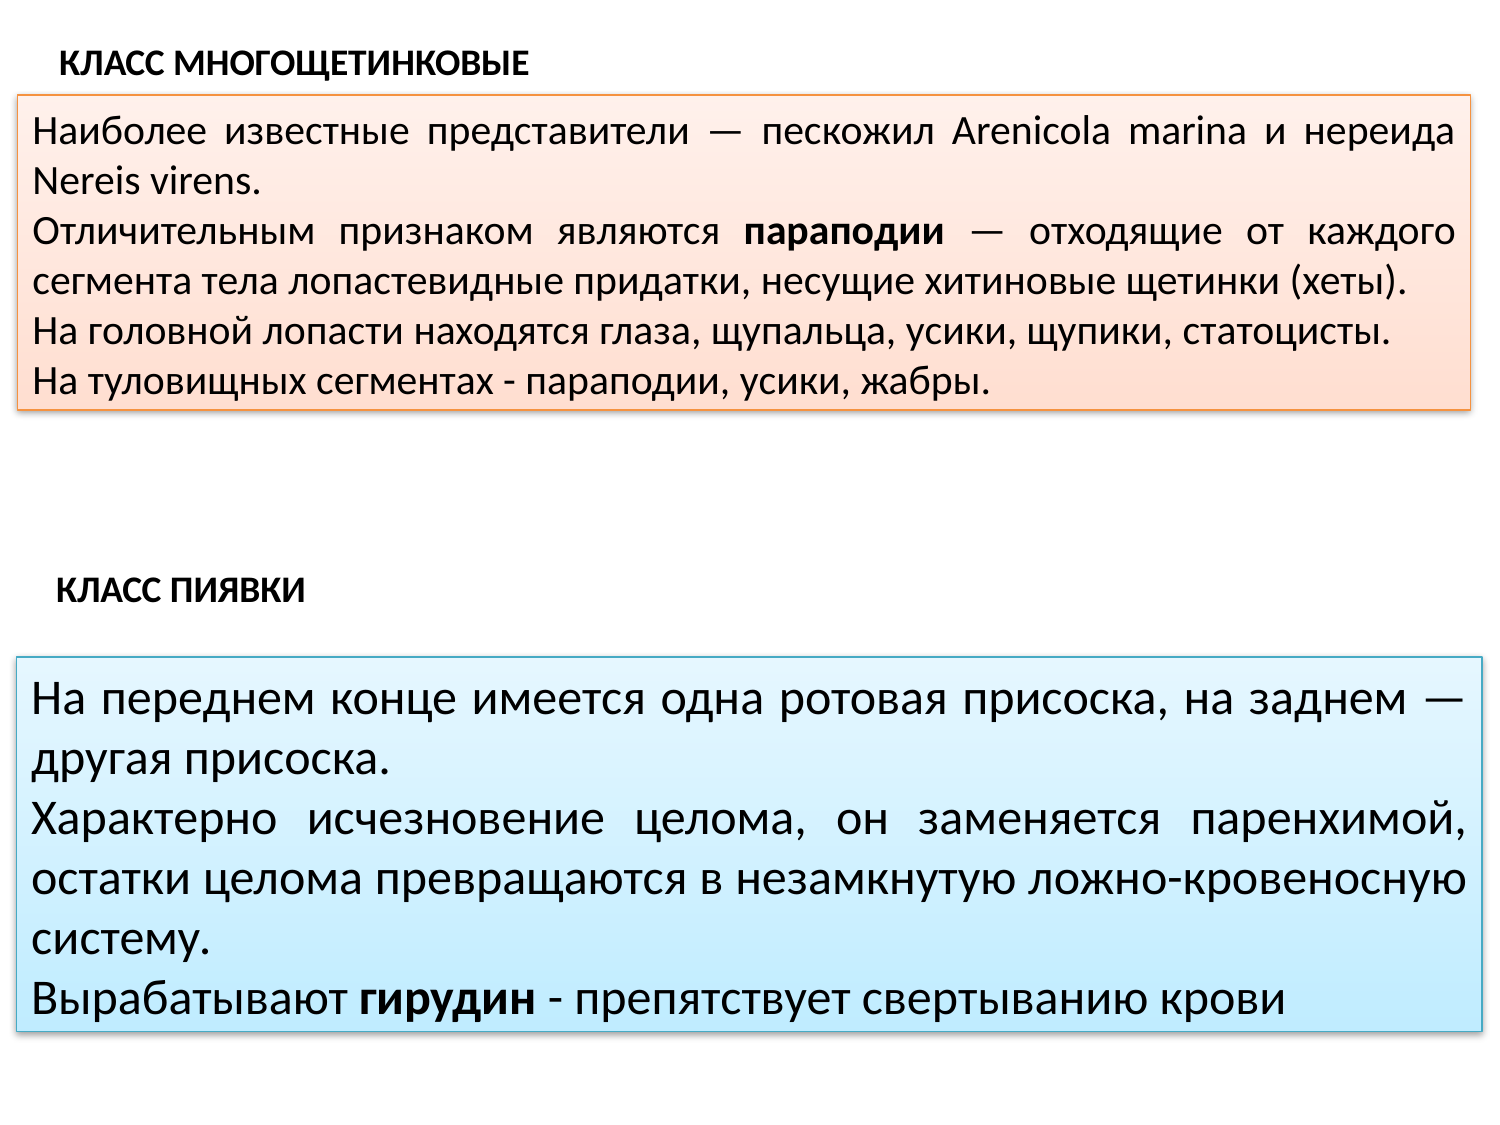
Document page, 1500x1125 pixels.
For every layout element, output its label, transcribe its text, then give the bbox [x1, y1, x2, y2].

text_box КЛАСС ПИЯВКИ [41, 557, 371, 618]
text_box КЛАСС МНОГОЩЕТИНКОВЫЕ [44, 30, 675, 91]
text_box На переднем конце имеется одна ротовая присоска, на заднем — другая присоска. Характерно исчезновение целома, он заменяется паренхимой, остатки целома превращаются в незамкнутую ложно-кровеносную систему. Вырабатывают гирудин - препятствует свертыванию крови [16, 656, 1483, 1032]
text_box Наиболее известные представители — пескожил Arenicola marina и нереида Nereis virens. Отличительным признаком являются параподии — отходящие от каждого сегмента тела лопастевидные придатки, несущие хитиновые щетинки (хеты). На головной лопасти находятся глаза, щупальца, усики, щупики, статоцисты. На туловищных сегментах - параподии, усики, жабры. [17, 94, 1471, 411]
